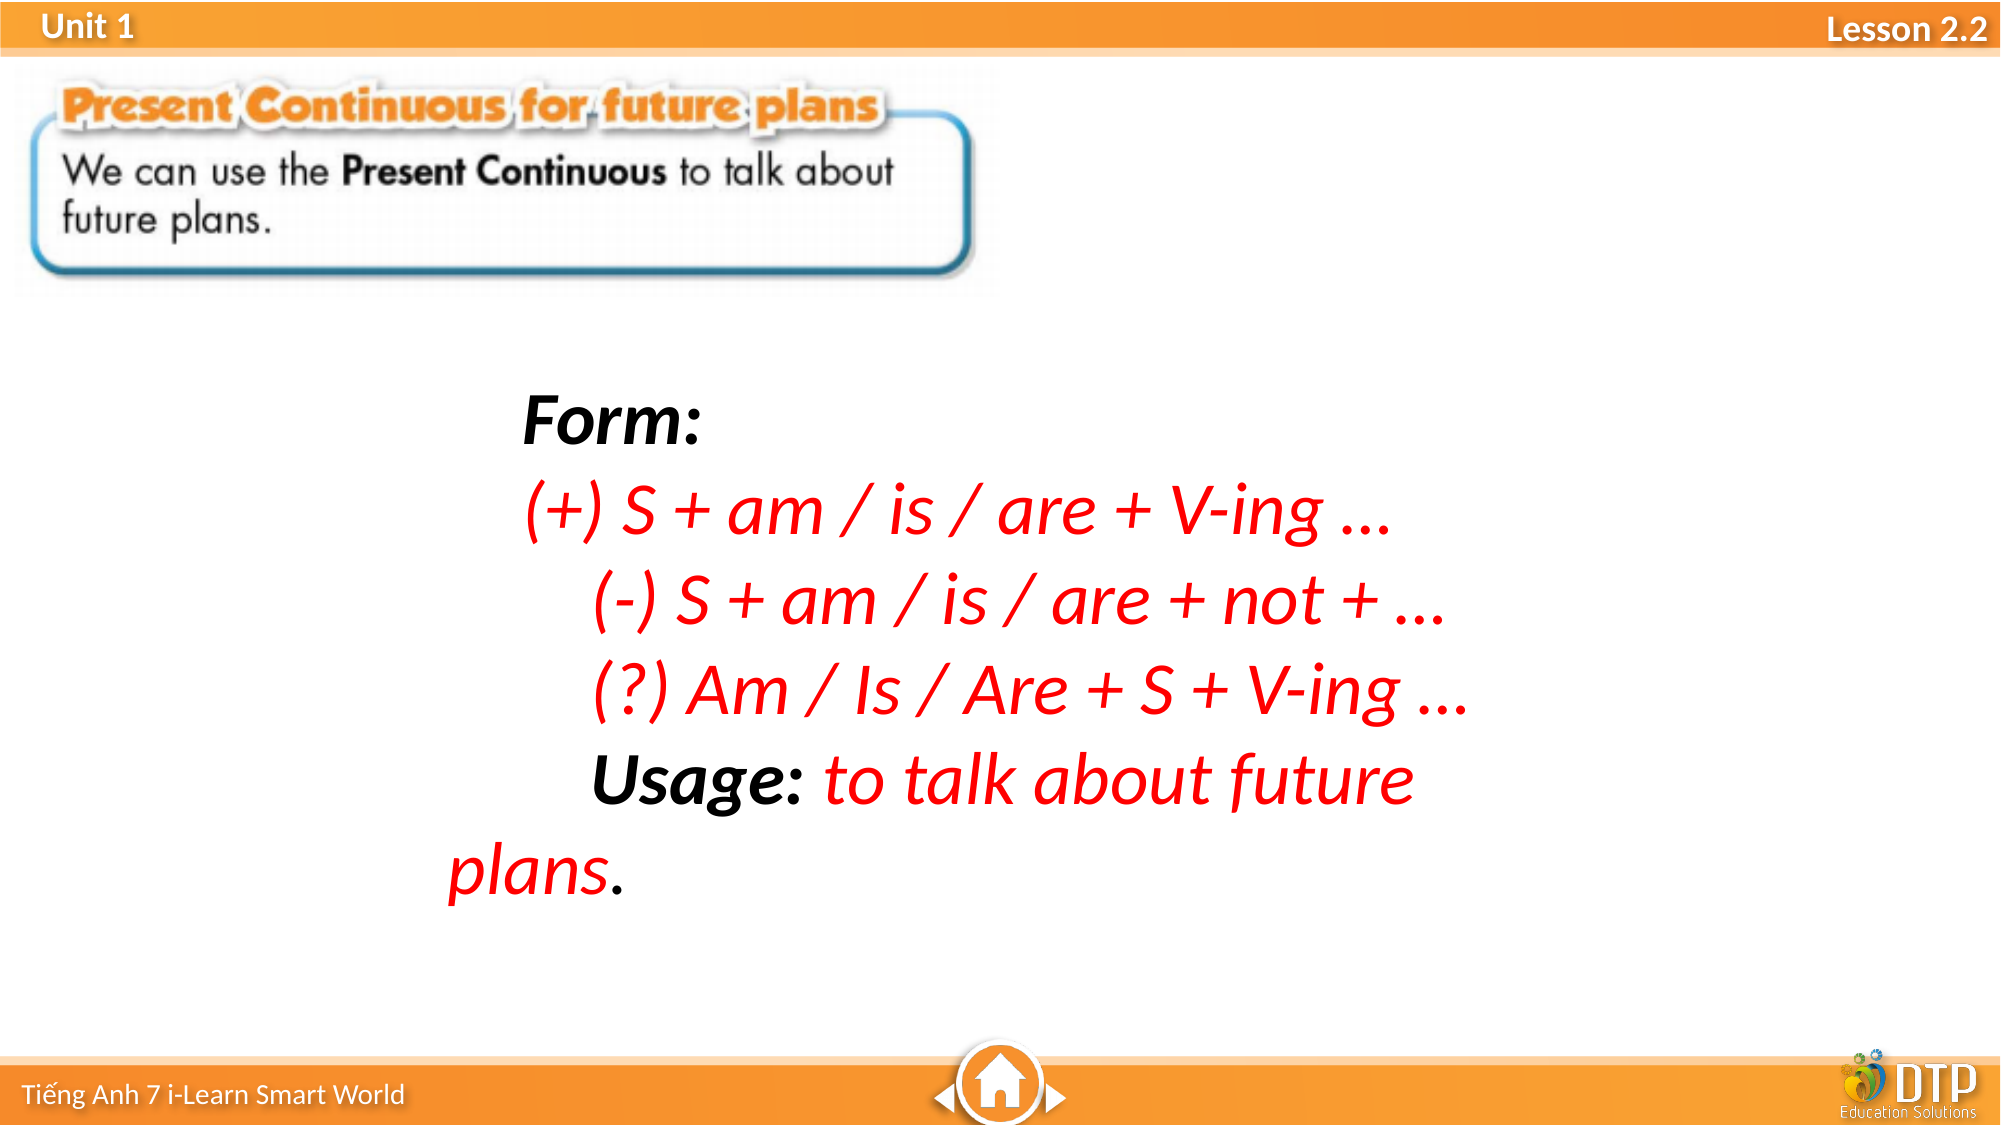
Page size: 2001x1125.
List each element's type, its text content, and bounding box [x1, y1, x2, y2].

text_box Form: (+) S + am / is / are + V-ing … (-) S + am / is / are + not + … (?) Am / Is / Are + S + V-ing … Usage: to talk about future plans. [432, 362, 1554, 827]
picture [0, 2, 2001, 1125]
